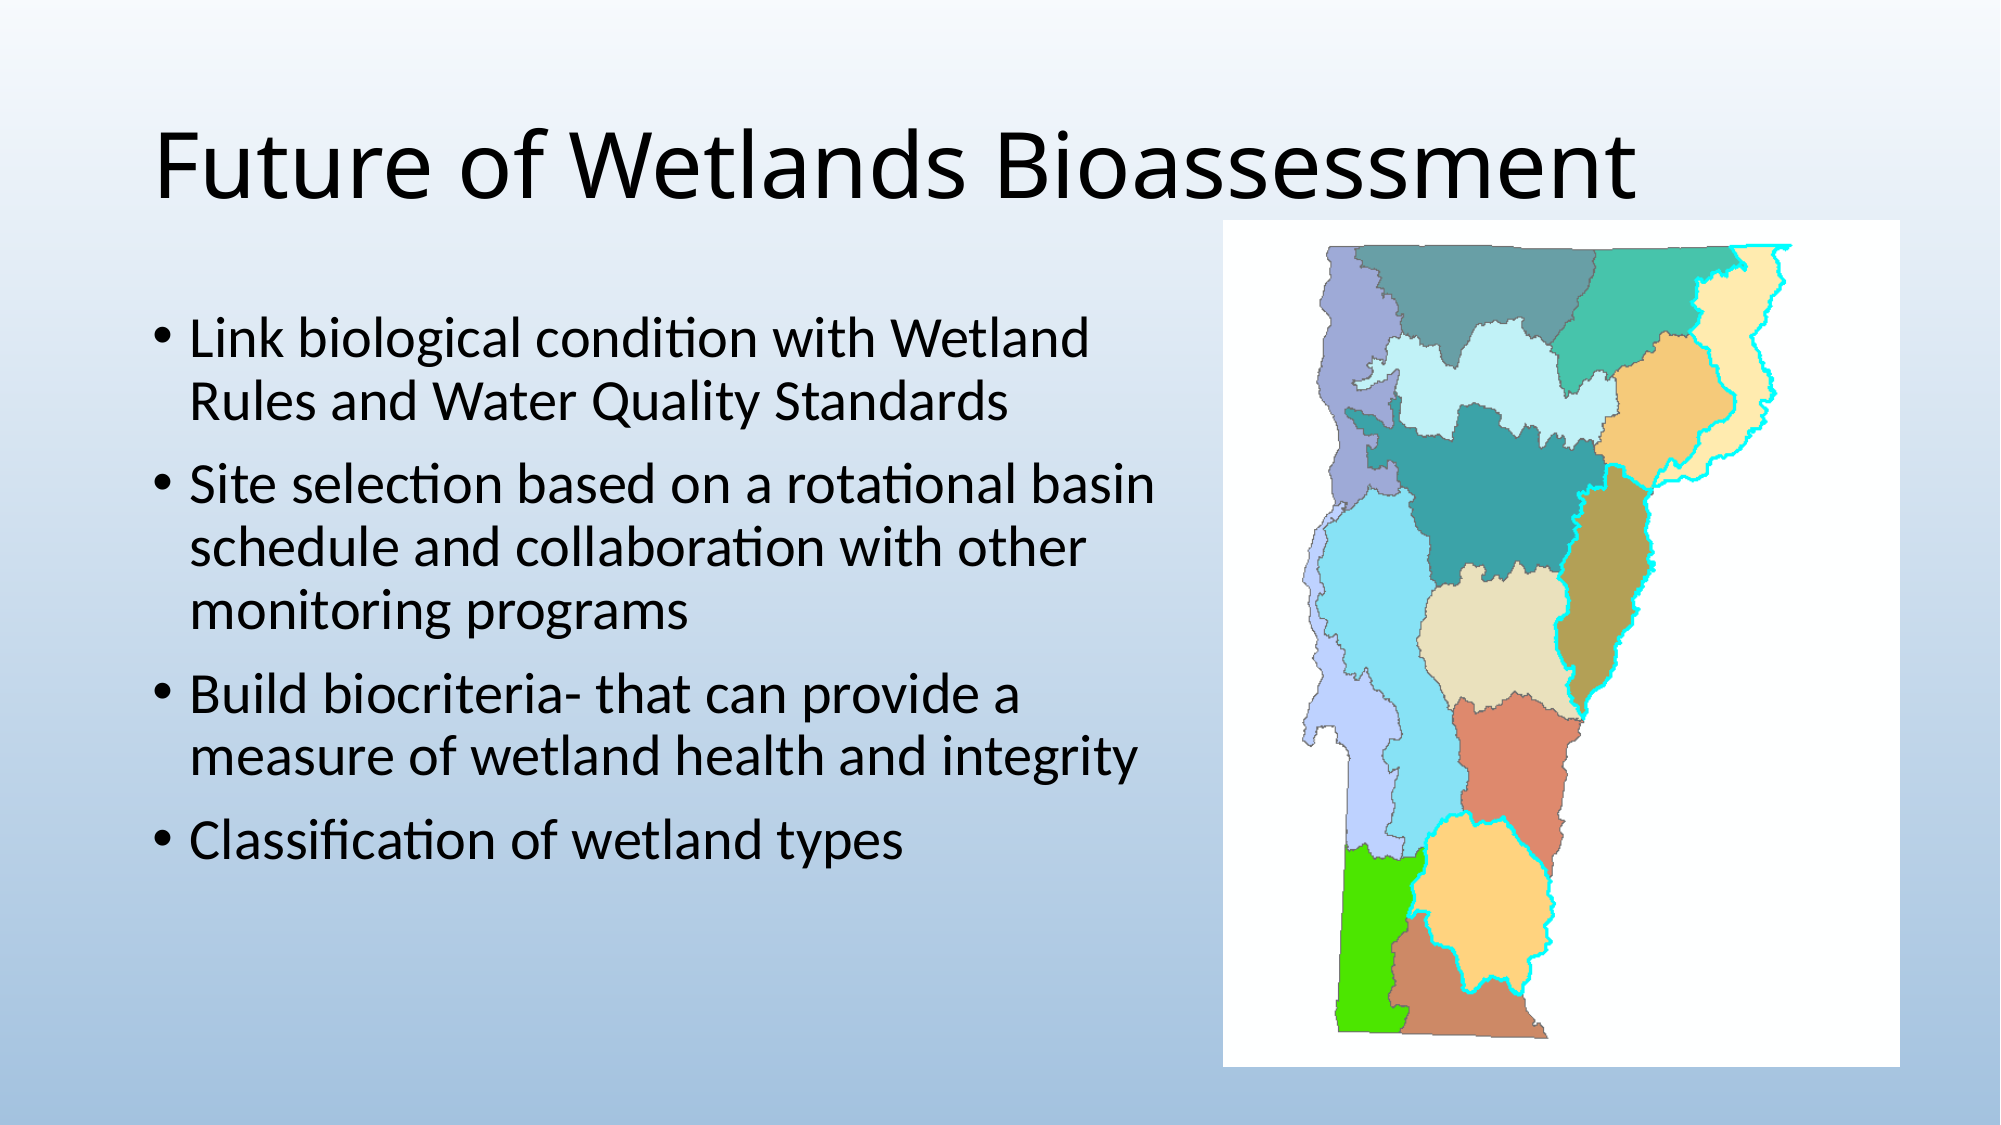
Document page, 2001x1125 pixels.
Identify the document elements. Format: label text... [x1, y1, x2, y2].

picture [1223, 220, 1900, 1067]
title Future of Wetlands Bioassessment [137, 59, 1863, 278]
list Link biological condition with Wetland Rules and Water Quality Standards Site selection based on a rotational basin schedule and collaboration with other monitoring programs Build biocriteria- that can provide a measure of wetland health and integrity Classification of wetland types [137, 299, 1178, 1014]
